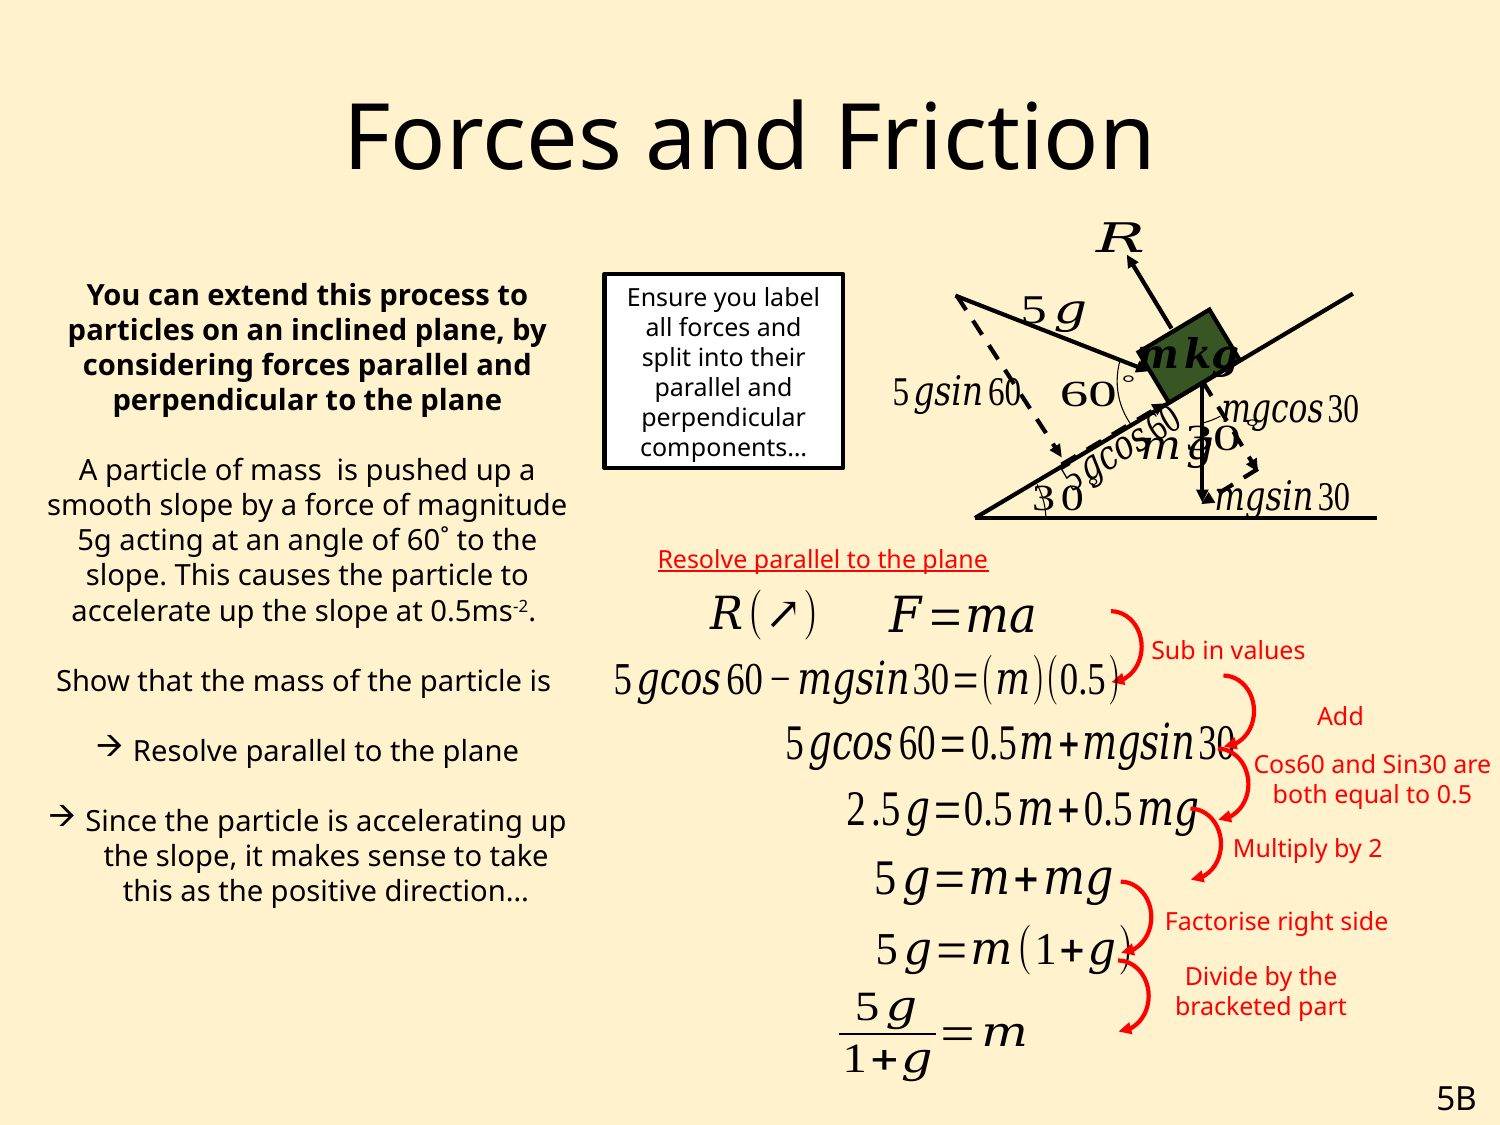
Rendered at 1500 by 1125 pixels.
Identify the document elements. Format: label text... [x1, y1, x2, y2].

text_box Divide by the bracketed part [1113, 953, 1409, 1028]
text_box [974, 293, 1353, 518]
text_box 5B [1412, 1074, 1500, 1125]
text_box Sub in values [1121, 627, 1336, 672]
text_box [1190, 808, 1217, 883]
text_box [1111, 610, 1138, 686]
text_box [1201, 468, 1258, 504]
text_box Ensure you label all forces and split into their parallel and perpendicular components… [604, 273, 844, 469]
title Forces and Friction [103, 30, 1397, 249]
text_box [955, 295, 1149, 372]
text_box [1217, 748, 1233, 823]
text_box Resolve parallel to the plane [642, 536, 1018, 581]
text_box Multiply by 2 [1200, 824, 1415, 870]
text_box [956, 296, 1062, 458]
text_box [1120, 881, 1147, 953]
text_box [1202, 381, 1258, 468]
text_box [1118, 1028, 1133, 1035]
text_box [1126, 254, 1172, 329]
text_box Factorise right side [1131, 897, 1423, 943]
text_box [1223, 675, 1255, 748]
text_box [1061, 403, 1166, 465]
text_box Cos60 and Sin30 are both equal to 0.5 [1230, 741, 1500, 816]
